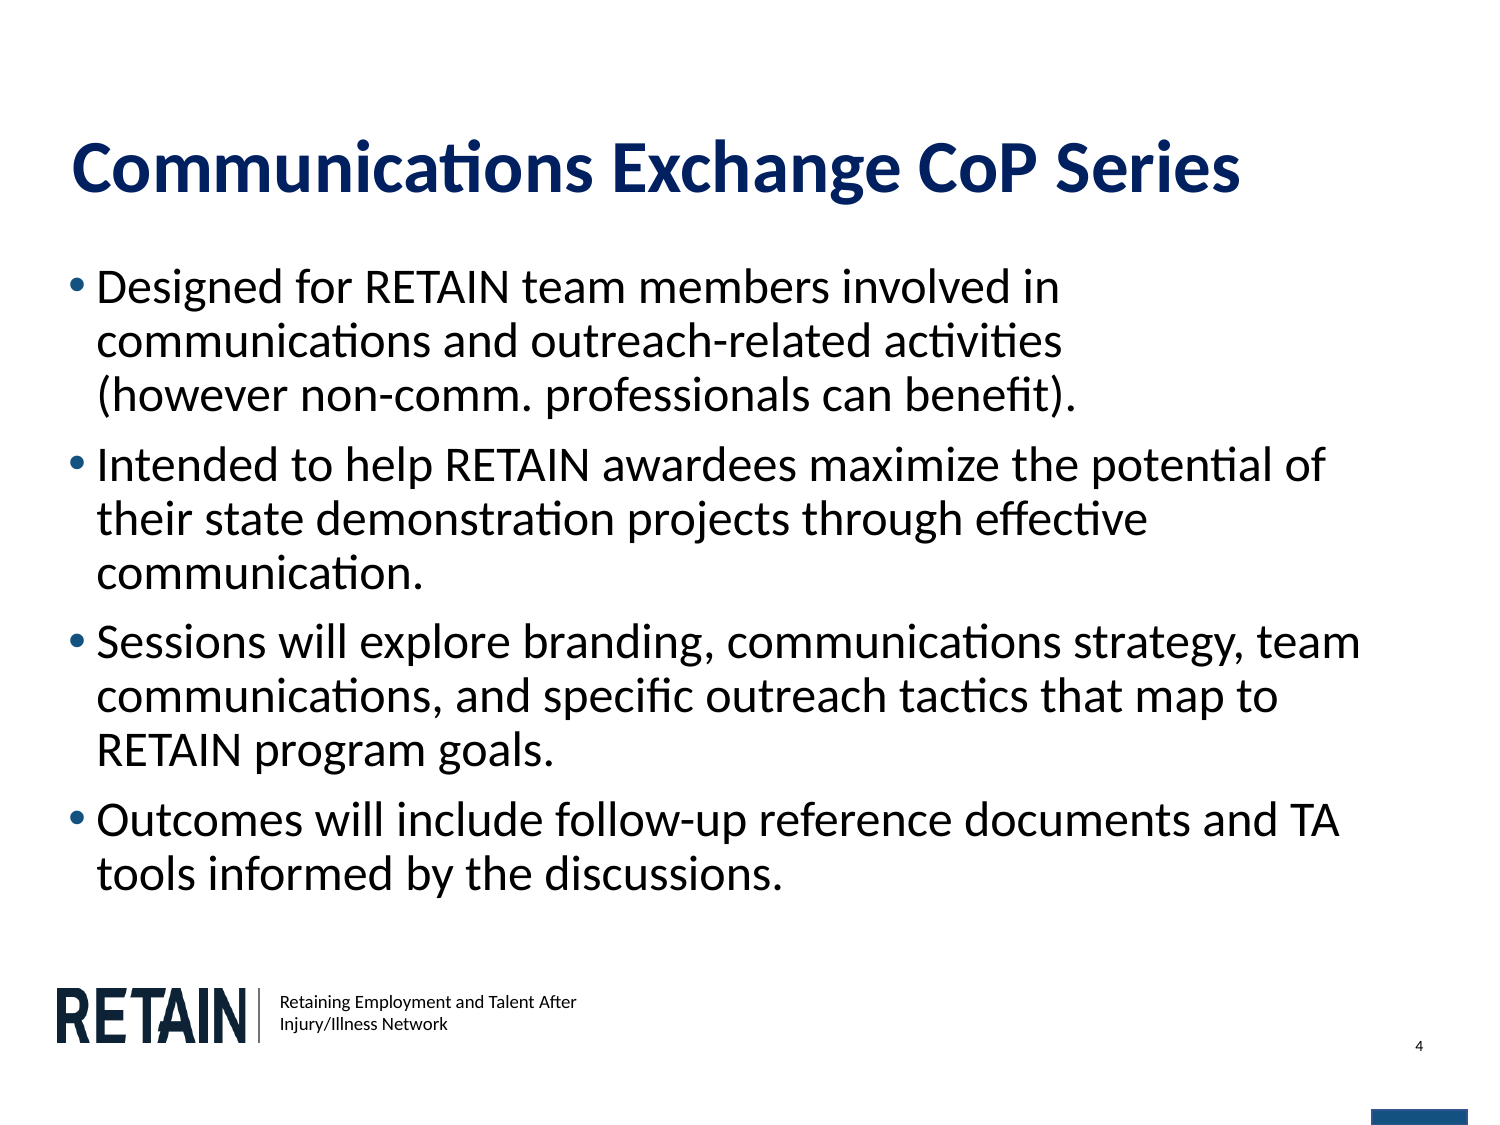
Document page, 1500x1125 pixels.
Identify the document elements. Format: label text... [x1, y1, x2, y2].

title Communications Exchange CoP Series [57, 59, 1397, 254]
list Designed for RETAIN team members involved in communications and outreach-related activities (however non-comm. professionals can benefit). Intended to help RETAIN awardees maximize the potential of their state demonstration projects through effective communication. Sessions will explore branding, communications strategy, team communications, and specific outreach tactics that map to RETAIN program goals. Outcomes will include follow-up reference documents and TA tools informed by the discussions. [57, 254, 1397, 969]
